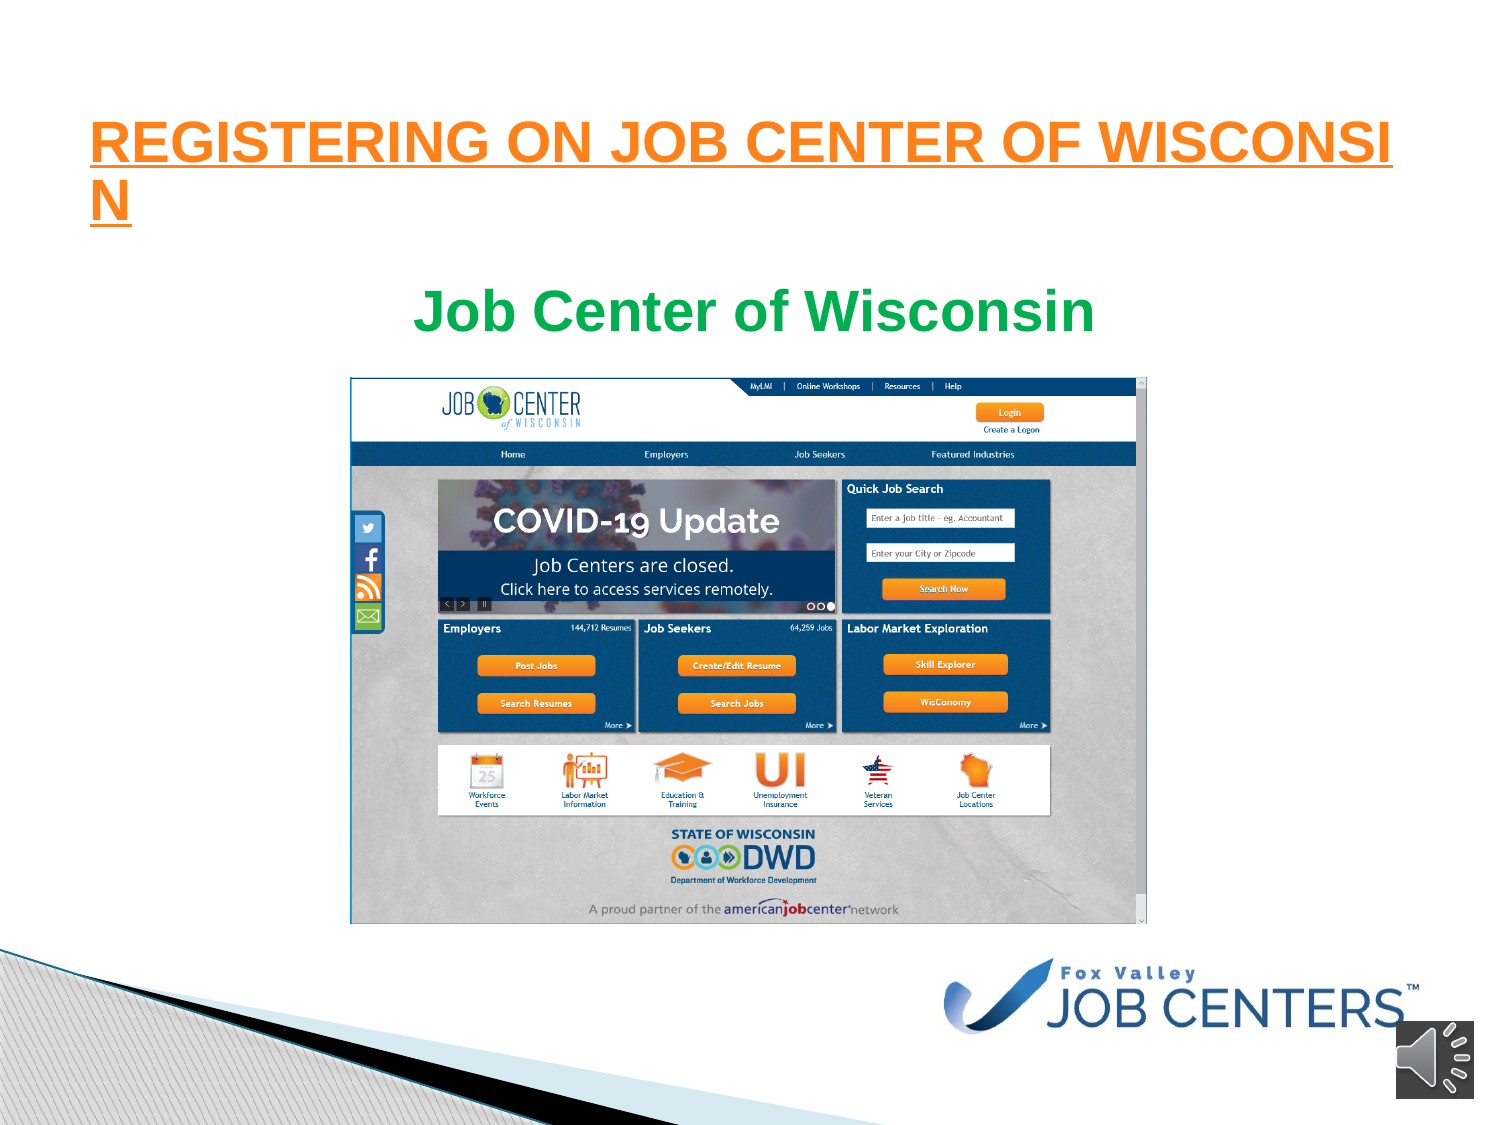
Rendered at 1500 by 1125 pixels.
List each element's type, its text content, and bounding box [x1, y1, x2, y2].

title REGISTERING ON JOB CENTER OF WISCONSIN [75, 45, 1425, 233]
picture [352, 377, 1147, 925]
list Job Center of Wisconsin [78, 187, 1429, 930]
picture [937, 935, 1476, 1101]
